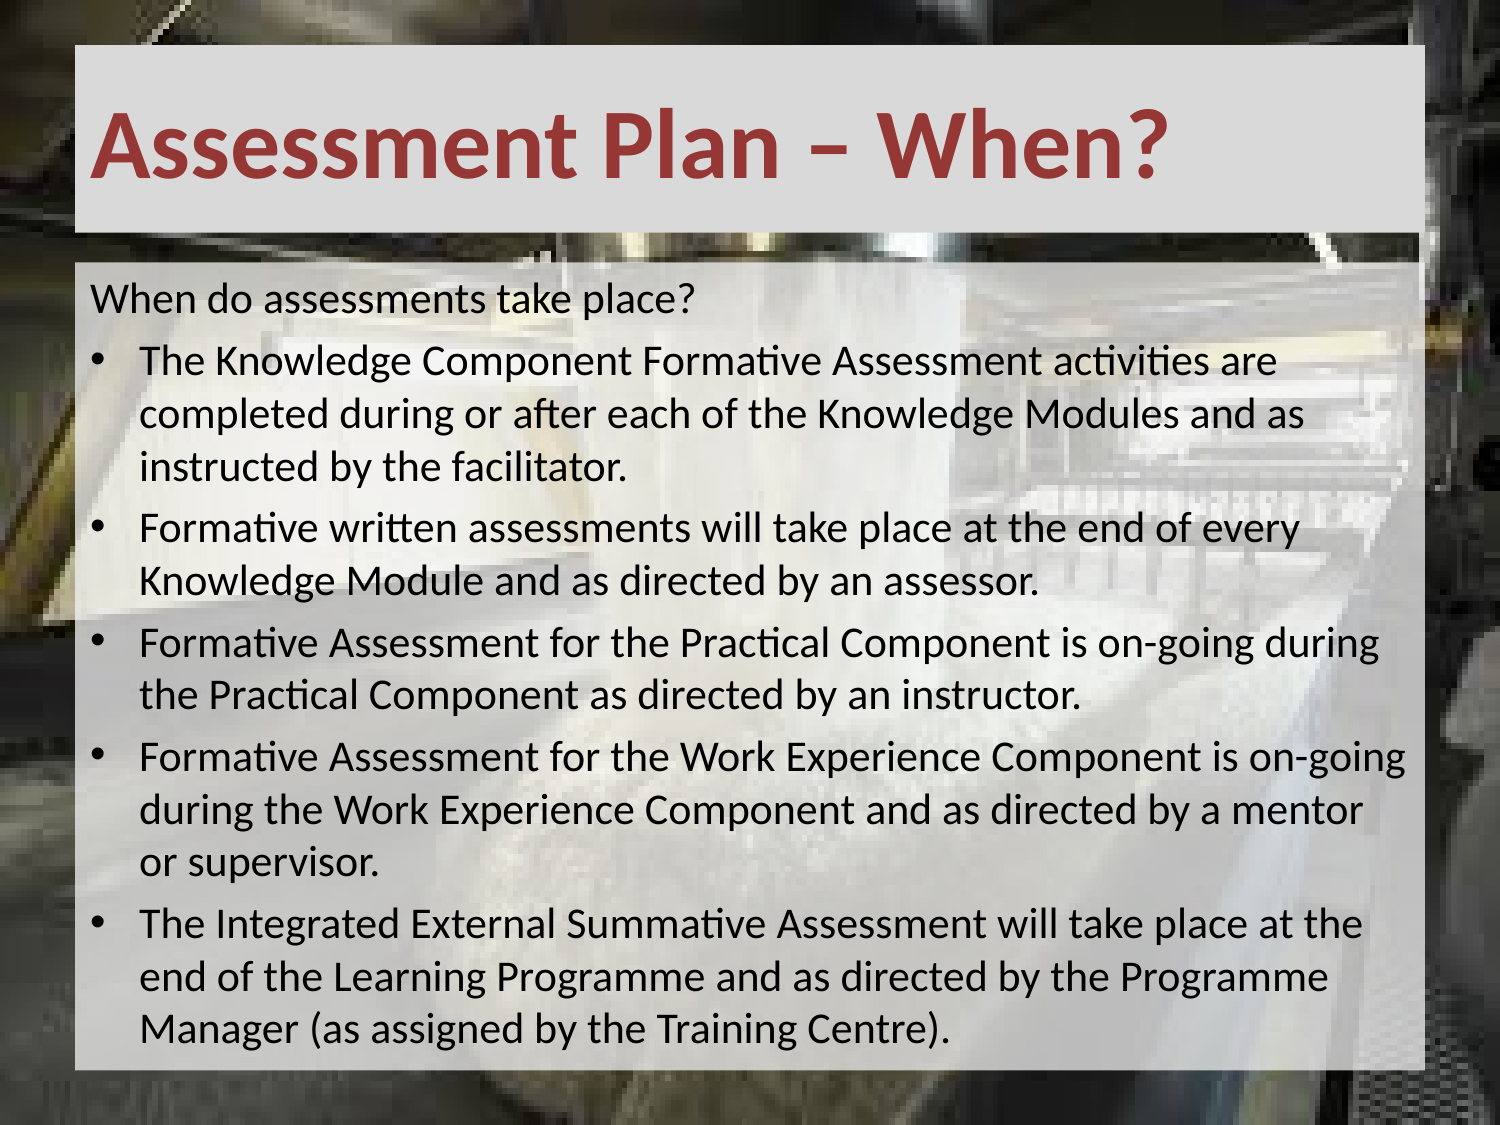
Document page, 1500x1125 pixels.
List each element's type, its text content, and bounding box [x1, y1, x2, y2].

list When do assessments take place? The Knowledge Component Formative Assessment activities are completed during or after each of the Knowledge Modules and as instructed by the facilitator. Formative written assessments will take place at the end of every Knowledge Module and as directed by an assessor. Formative Assessment for the Practical Component is on-going during the Practical Component as directed by an instructor. Formative Assessment for the Work Experience Component is on-going during the Work Experience Component and as directed by a mentor or supervisor. The Integrated External Summative Assessment will take place at the end of the Learning Programme and as directed by the Programme Manager (as assigned by the Training Centre). [75, 262, 1425, 1071]
title Assessment Plan – When? [75, 45, 1425, 233]
picture [0, 0, 1500, 1125]
